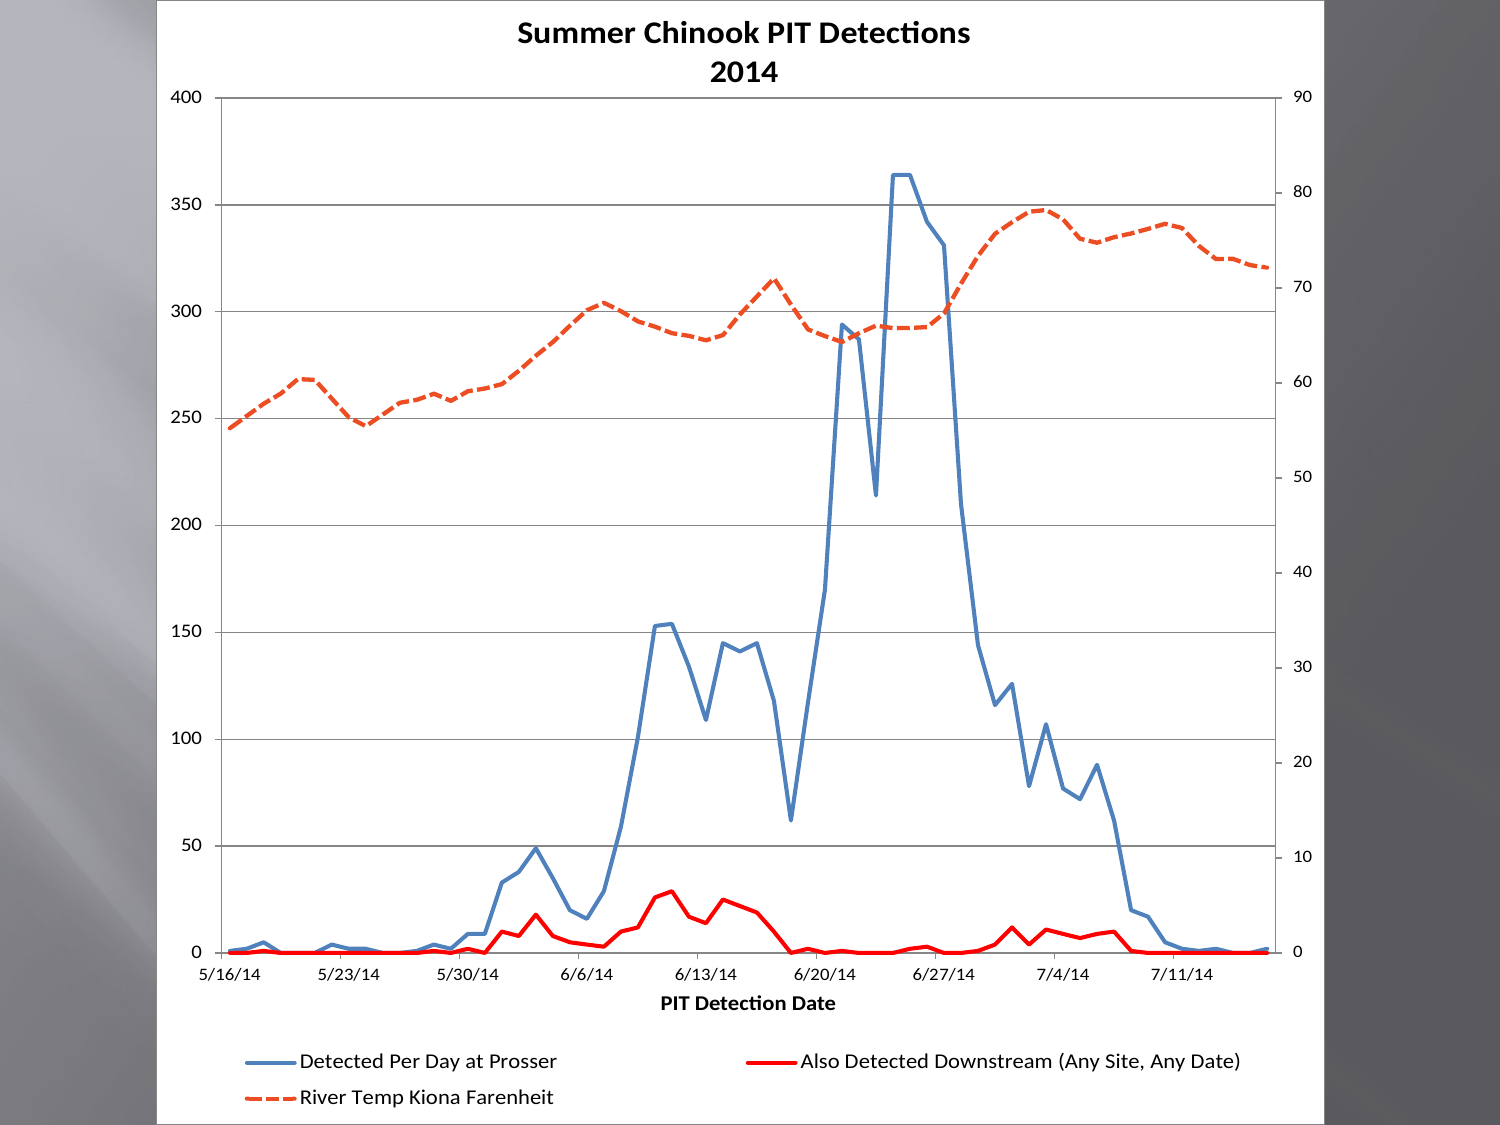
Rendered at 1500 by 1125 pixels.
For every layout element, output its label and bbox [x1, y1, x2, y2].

picture [155, 0, 1326, 1125]
